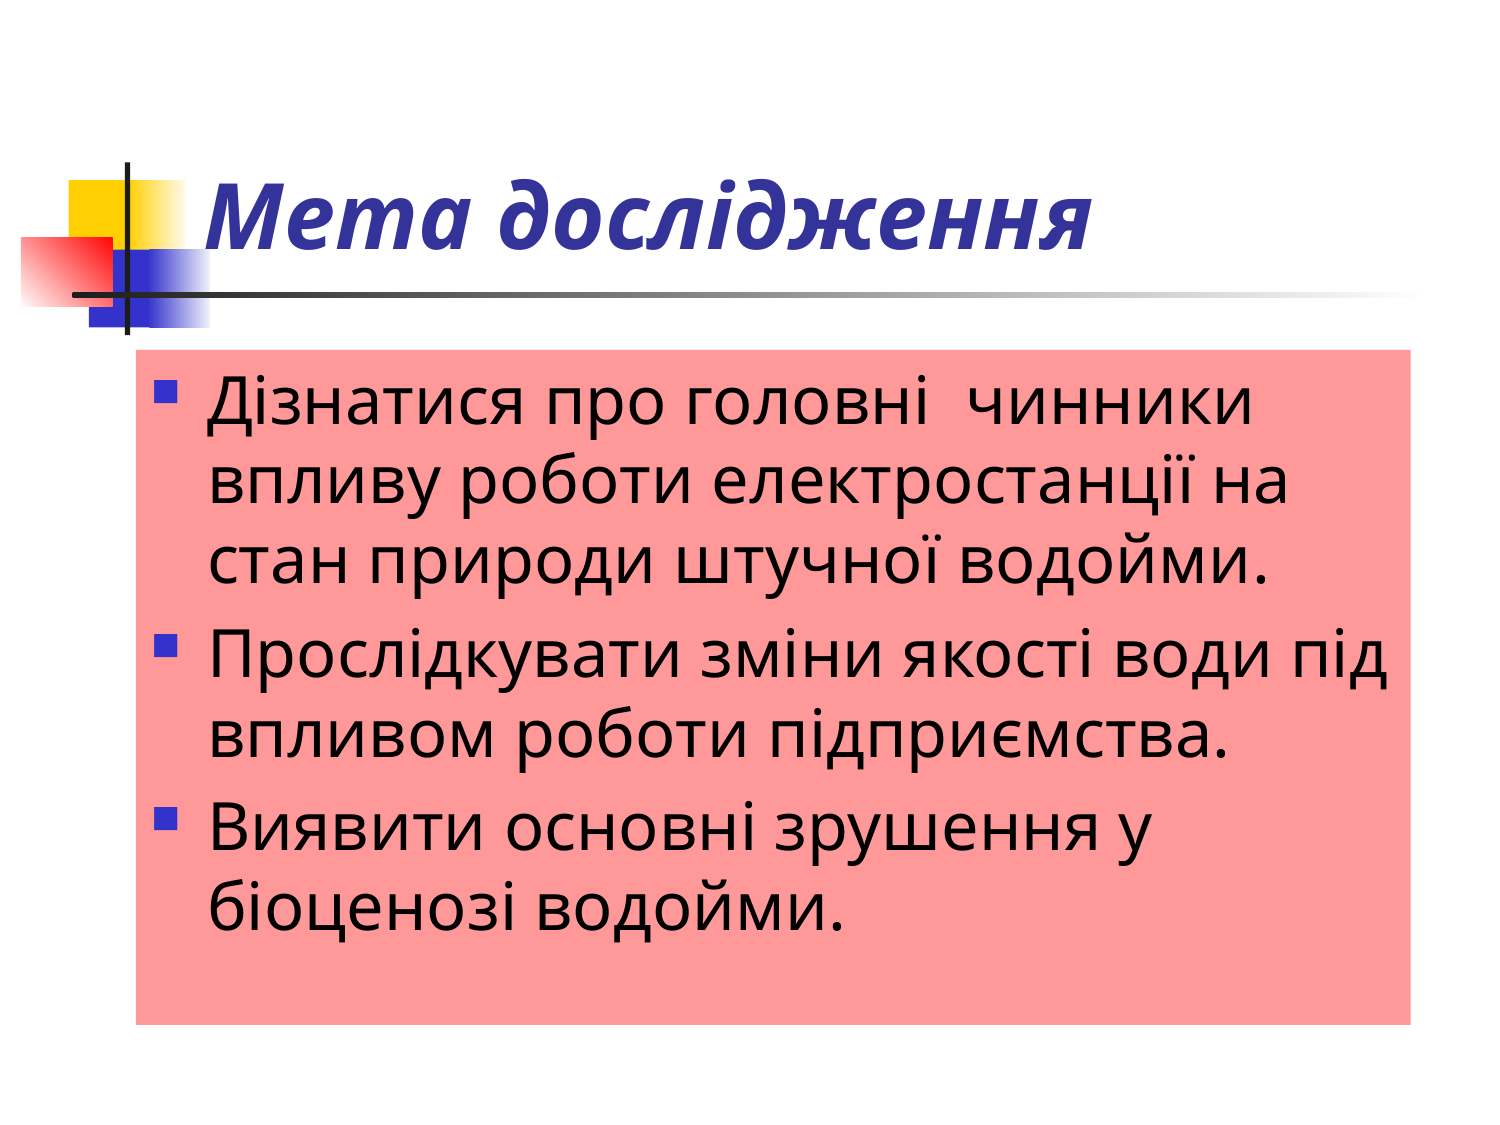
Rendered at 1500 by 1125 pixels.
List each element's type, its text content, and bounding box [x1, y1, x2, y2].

list Дізнатися про головні чинники впливу роботи електростанції на стан природи штучної водойми. Прослідкувати зміни якості води під впливом роботи підприємства. Виявити основні зрушення у біоценозі водойми. [135, 349, 1411, 1026]
title Мета дослідження [188, 34, 1468, 276]
